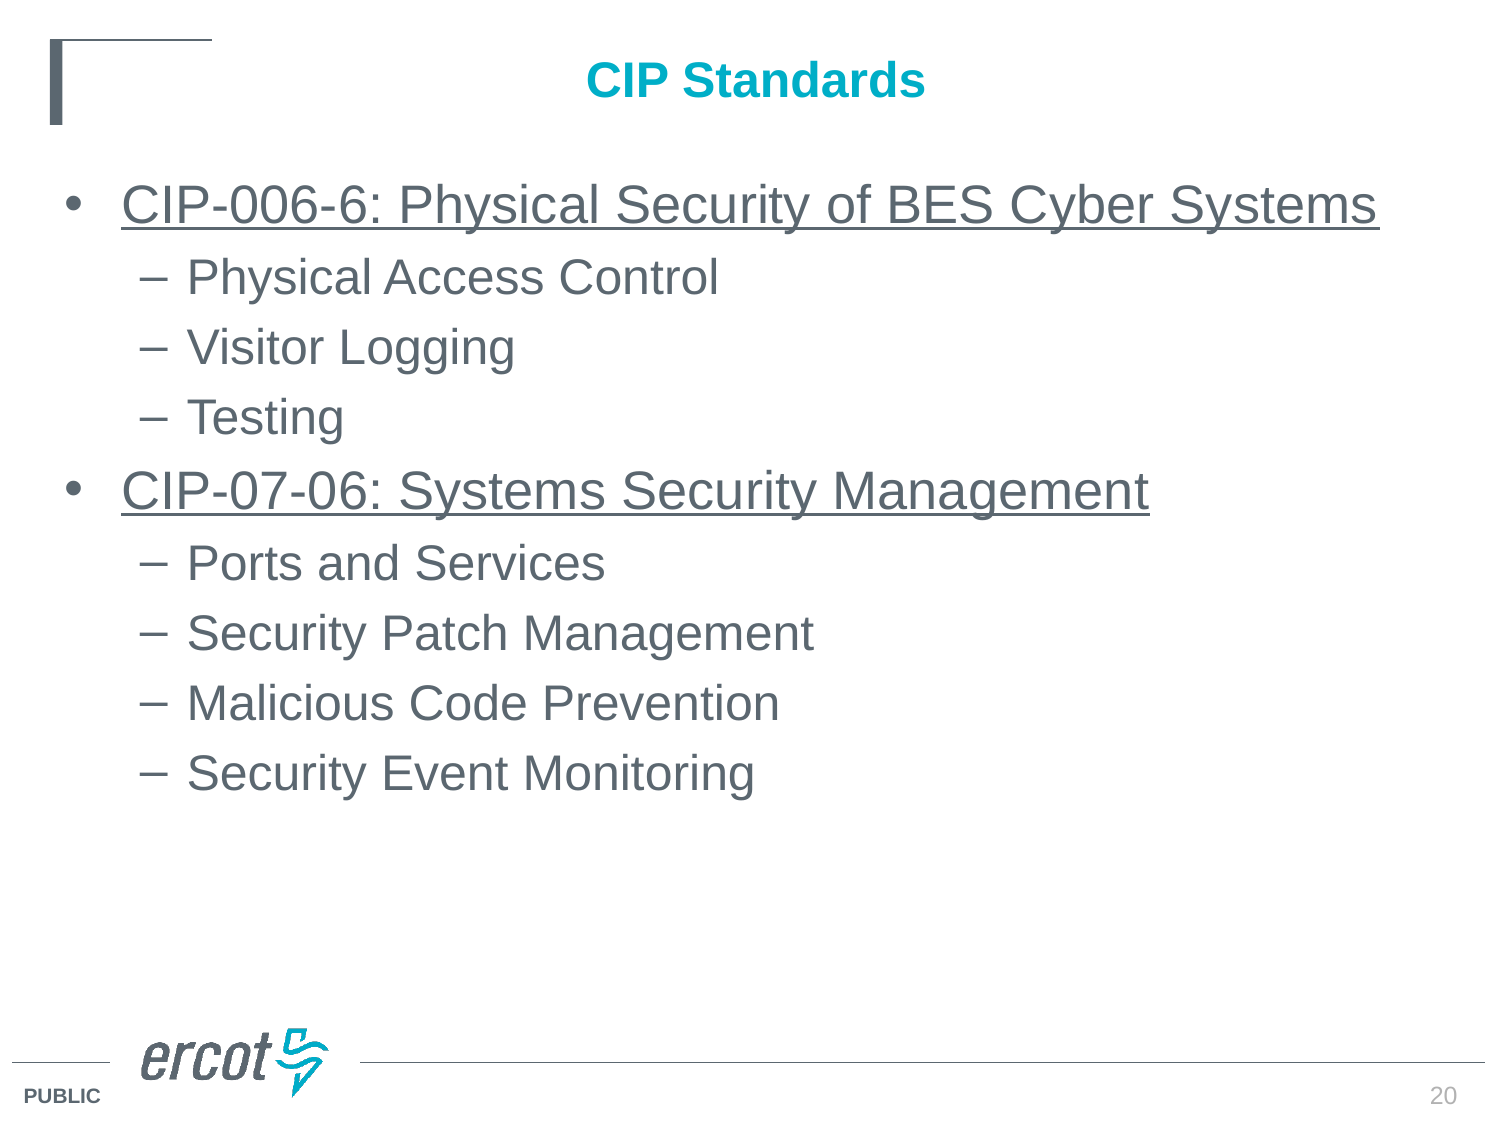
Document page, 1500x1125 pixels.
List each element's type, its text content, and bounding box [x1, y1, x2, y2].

list CIP-006-6: Physical Security of BES Cyber Systems Physical Access Control Visitor Logging Testing CIP-07-06: Systems Security Management Ports and Services Security Patch Management Malicious Code Prevention Security Event Monitoring [50, 162, 1450, 992]
picture [137, 1024, 332, 1100]
slide_number 20 [1400, 1076, 1488, 1113]
title CIP Standards [62, 39, 1450, 125]
